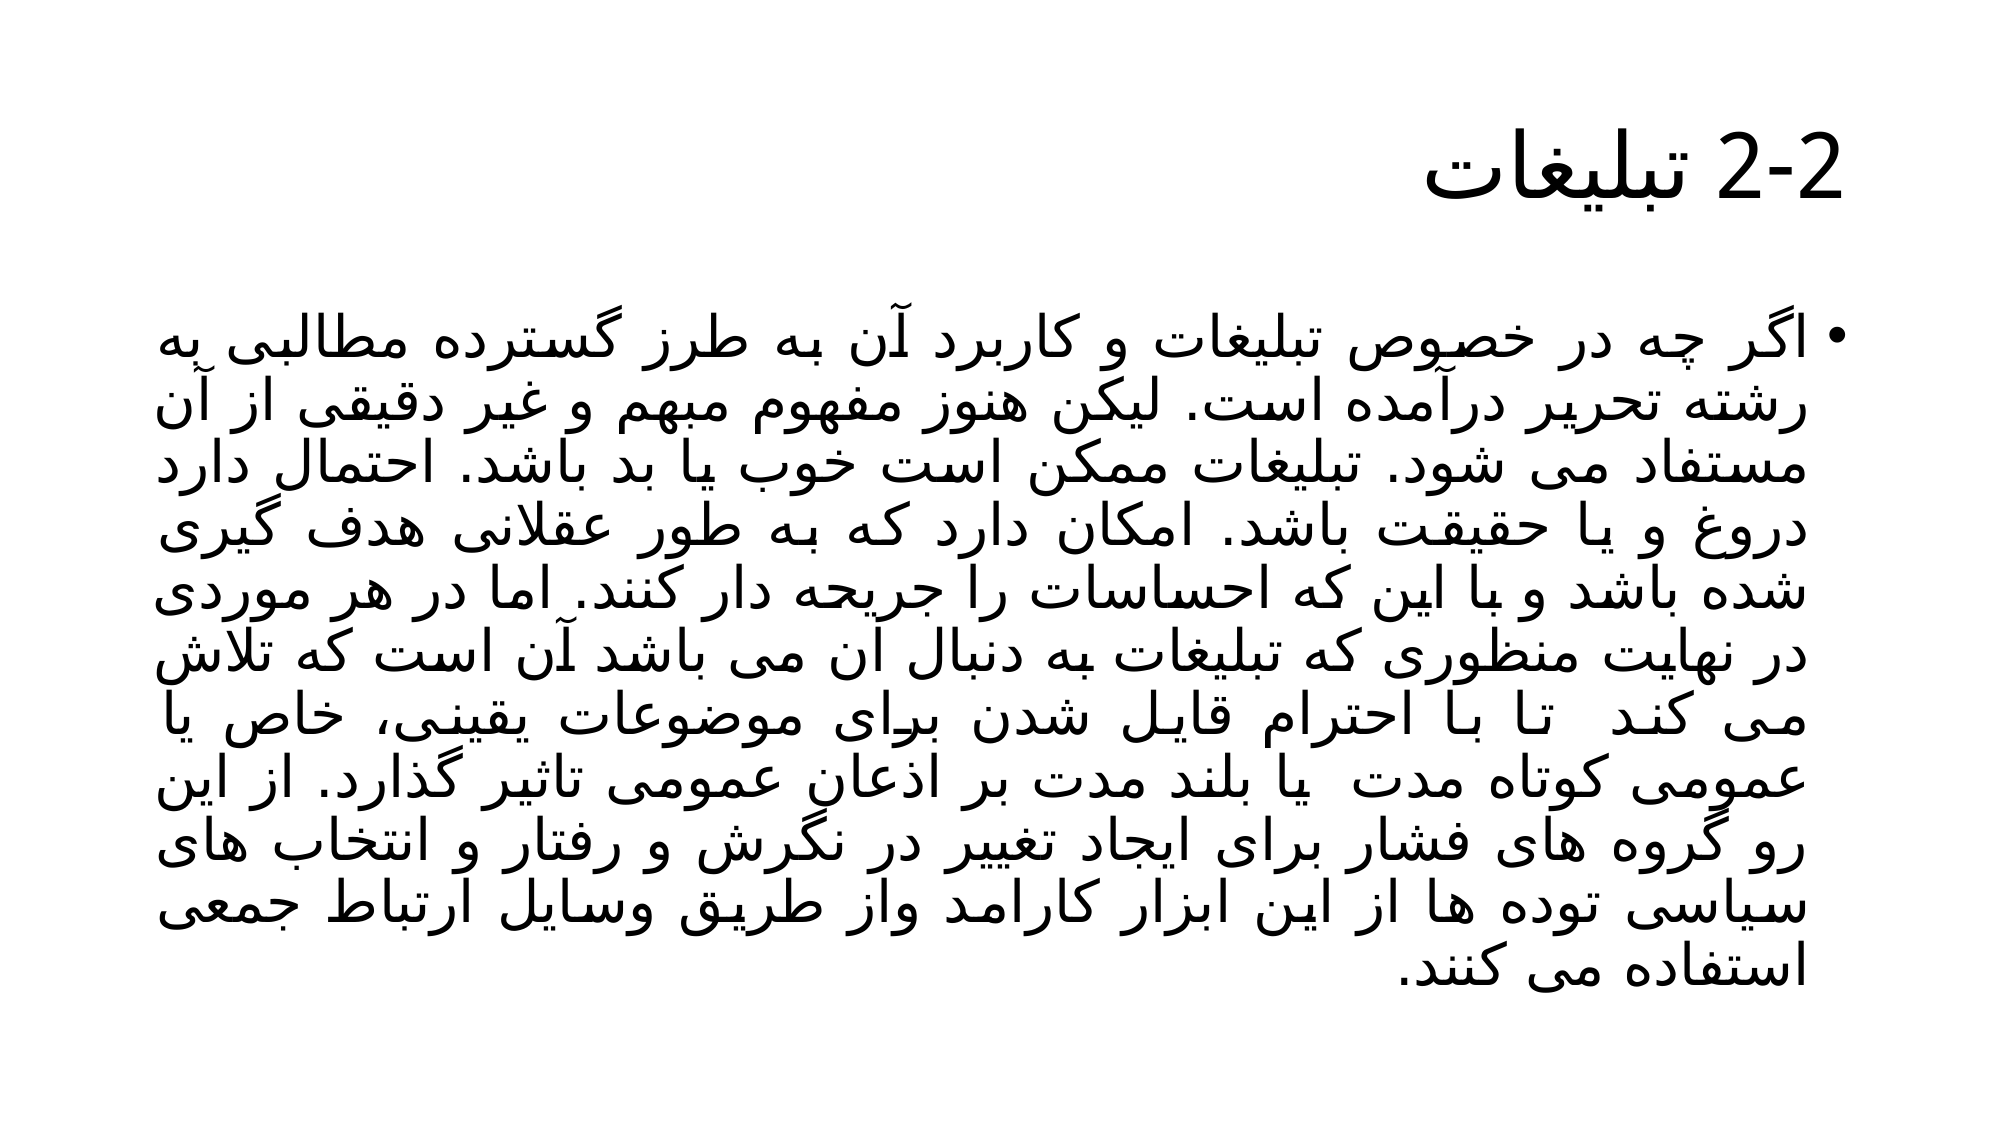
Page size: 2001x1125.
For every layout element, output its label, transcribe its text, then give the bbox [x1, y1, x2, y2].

list اگر چه در خصوص تبلیغات و کاربرد آن به طرز گسترده مطالبی به رشته تحریر درآمده است. لیکن هنوز مفهوم مبهم و غیر دقیقی از آن مستفاد می شود. تبلیغات ممکن است خوب یا بد باشد. احتمال دارد دروغ و یا حقیقت باشد. امکان دارد که به طور عقلانی هدف گیری شده باشد و با این که احساسات را جریحه دار کنند. اما در هر موردی در نهایت منظوری که تبلیغات به دنبال ان می باشد آن است که تلاش می کند تا با احترام قایل شدن برای موضوعات یقینی، خاص یا عمومی کوتاه مدت یا بلند مدت بر اذعان عمومی تاثیر گذارد. از این رو گروه های فشار برای ایجاد تغییر در نگرش و رفتار و انتخاب های سیاسی توده ها از این ابزار کارامد واز طریق وسایل ارتباط جمعی استفاده می کنند. [137, 299, 1863, 1014]
title 2-2 تبلیغات [137, 59, 1863, 278]
